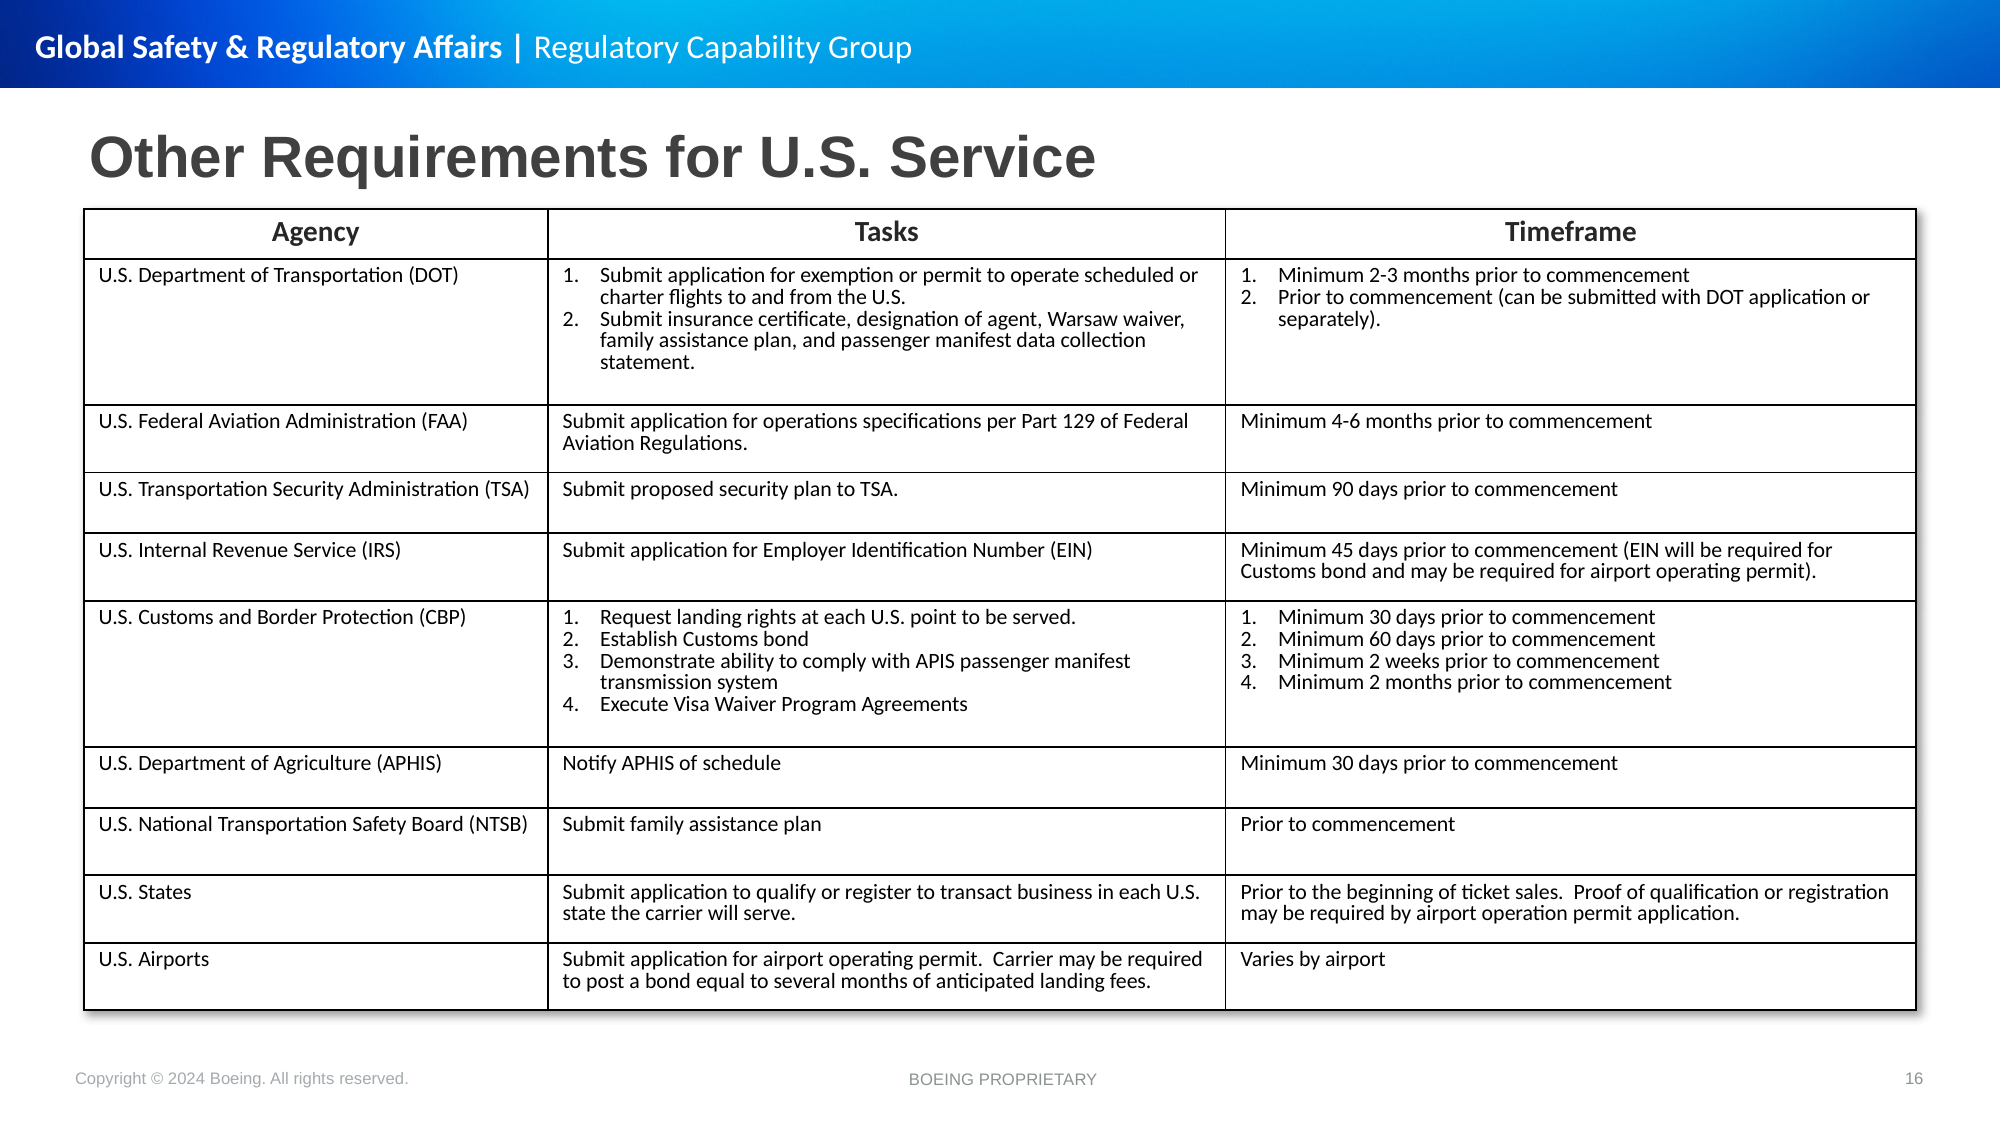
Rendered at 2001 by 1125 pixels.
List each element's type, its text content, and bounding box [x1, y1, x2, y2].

table_header Tasks [549, 210, 1225, 258]
table_cell Minimum 4-6 months prior to commencement [1226, 406, 1915, 472]
table_cell U.S. States [85, 876, 547, 942]
table_cell Submit family assistance plan [549, 809, 1225, 874]
table_cell Prior to the beginning of ticket sales. Proof of qualification or registration may be required by airport operation permit application. [1226, 876, 1915, 942]
table_cell Minimum 90 days prior to commencement [1226, 473, 1915, 532]
table_cell Submit application for operations specifications per Part 129 of Federal Aviation Regulations. [549, 406, 1225, 472]
table_cell U.S. Department of Transportation (DOT) [85, 260, 547, 404]
table_cell Submit application for airport operating permit. Carrier may be required to post a bond equal to several months of anticipated landing fees. [549, 944, 1225, 1009]
text_box Other Requirements for U.S. Service [74, 120, 1749, 209]
table_cell Prior to commencement [1226, 809, 1915, 874]
table_cell U.S. Internal Revenue Service (IRS) [85, 534, 547, 600]
picture [0, 0, 551, 88]
table_cell Minimum 30 days prior to commencement [1226, 748, 1915, 807]
table_cell Submit application to qualify or register to transact business in each U.S. state the carrier will serve. [549, 876, 1225, 942]
table_cell U.S. Customs and Border Protection (CBP) [85, 602, 547, 746]
table_cell Submit application for Employer Identification Number (EIN) [549, 534, 1225, 600]
table_cell Minimum 30 days prior to commencement Minimum 60 days prior to commencement Minimum 2 weeks prior to commencement Minimum 2 months prior to commencement [1226, 602, 1915, 746]
table_cell U.S. National Transportation Safety Board (NTSB) [85, 809, 547, 874]
table_cell Submit application for exemption or permit to operate scheduled or charter flights to and from the U.S. Submit insurance certificate, designation of agent, Warsaw waiver, family assistance plan, and passenger manifest data collection statement. [549, 260, 1225, 404]
table_cell U.S. Federal Aviation Administration (FAA) [85, 406, 547, 472]
table_cell Minimum 45 days prior to commencement (EIN will be required for Customs bond and may be required for airport operating permit). [1226, 534, 1915, 600]
table_cell U.S. Transportation Security Administration (TSA) [85, 473, 547, 532]
table_cell U.S. Department of Agriculture (APHIS) [85, 748, 547, 807]
table_cell Submit proposed security plan to TSA. [549, 473, 1225, 532]
table_cell Request landing rights at each U.S. point to be served. Establish Customs bond Demonstrate ability to comply with APIS passenger manifest transmission system Execute Visa Waiver Program Agreements [549, 602, 1225, 746]
table_header Agency [85, 210, 547, 258]
table_cell Minimum 2-3 months prior to commencement Prior to commencement (can be submitted with DOT application or separately). [1226, 260, 1915, 404]
table_cell Varies by airport [1226, 944, 1915, 1009]
table_cell Notify APHIS of schedule [549, 748, 1225, 807]
picture [937, 0, 2000, 88]
table_cell U.S. Airports [85, 944, 547, 1009]
table_header Timeframe [1226, 210, 1915, 258]
